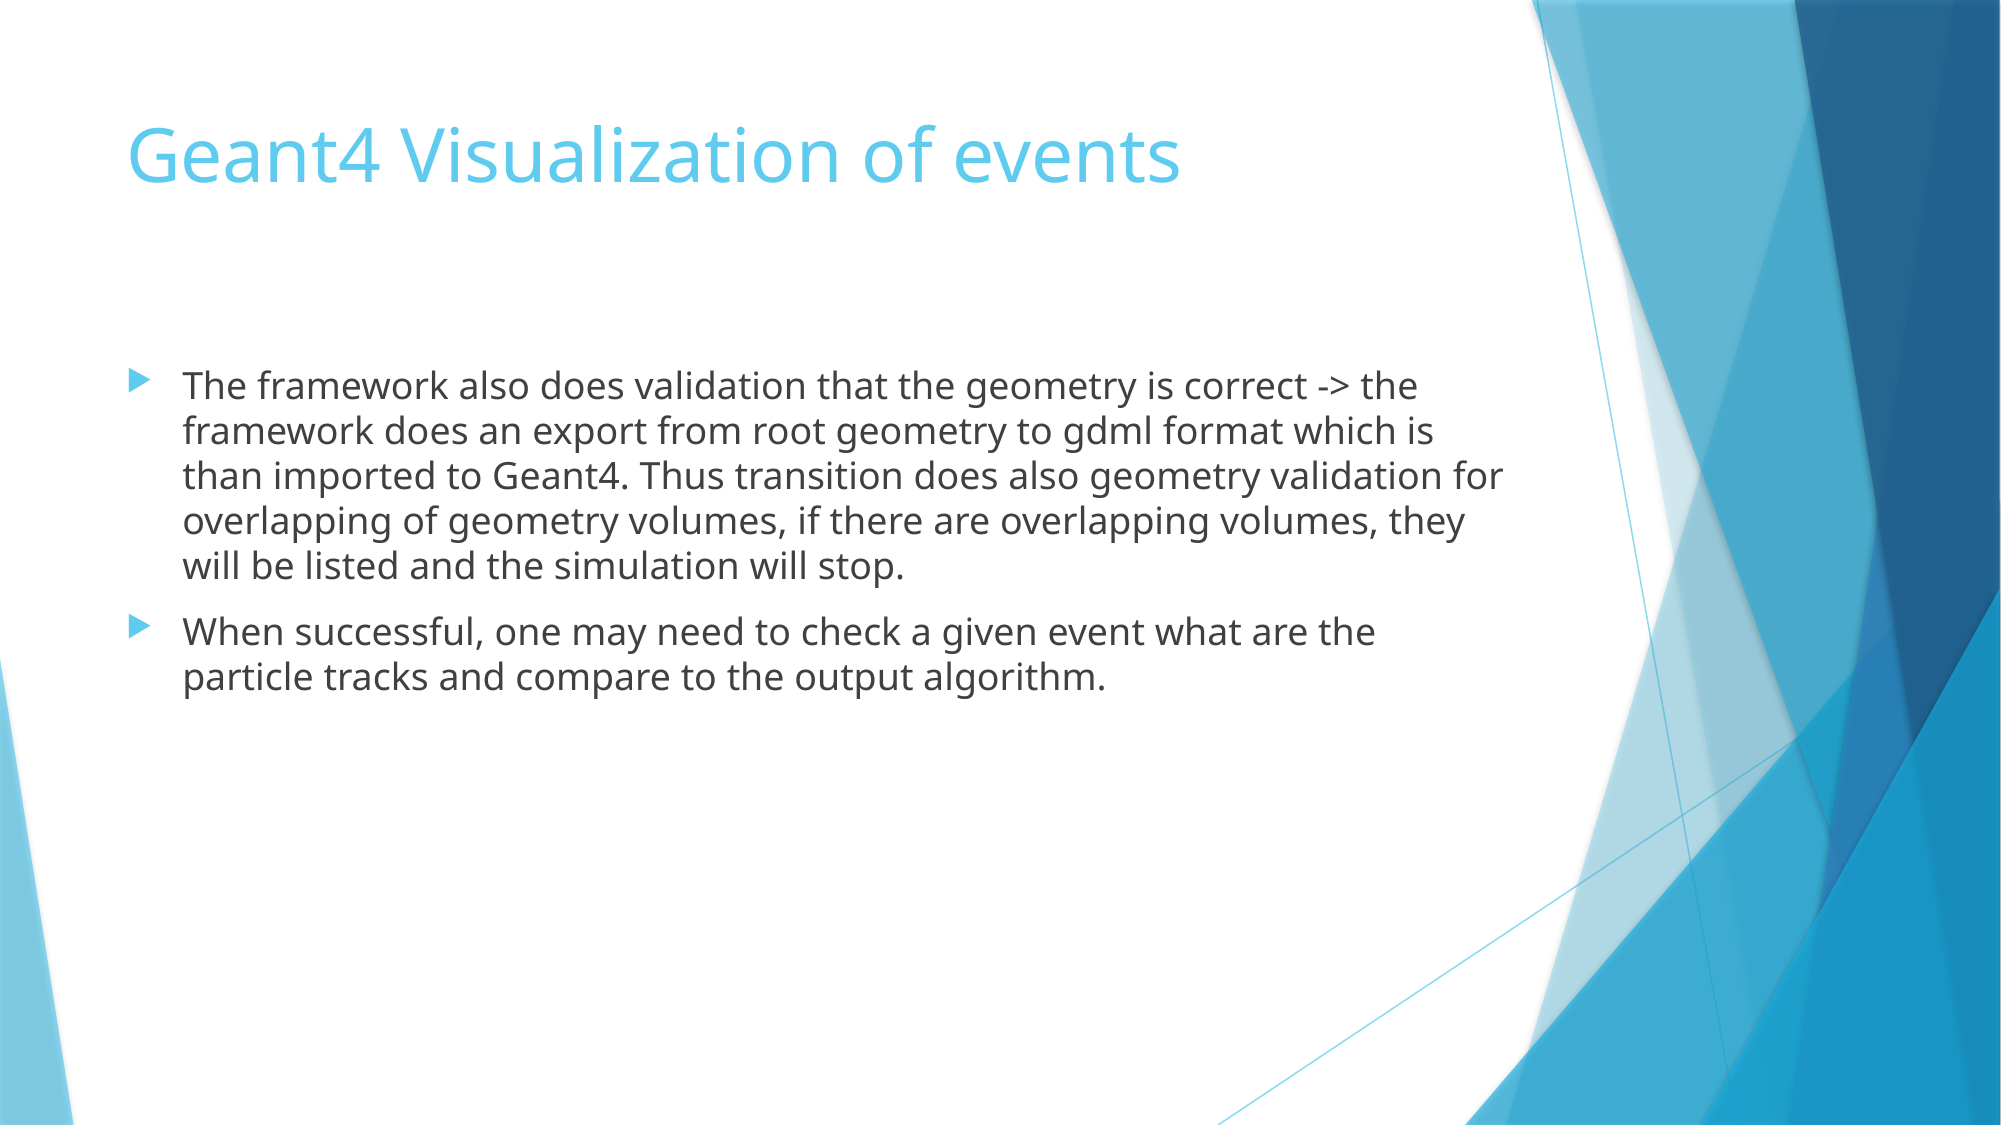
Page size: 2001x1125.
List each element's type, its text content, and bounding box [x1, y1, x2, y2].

title Geant4 Visualization of events [111, 99, 1522, 317]
list The framework also does validation that the geometry is correct -> the framework does an export from root geometry to gdml format which is than imported to Geant4. Thus transition does also geometry validation for overlapping of geometry volumes, if there are overlapping volumes, they will be listed and the simulation will stop. When successful, one may need to check a given event what are the particle tracks and compare to the output algorithm. [111, 354, 1522, 992]
